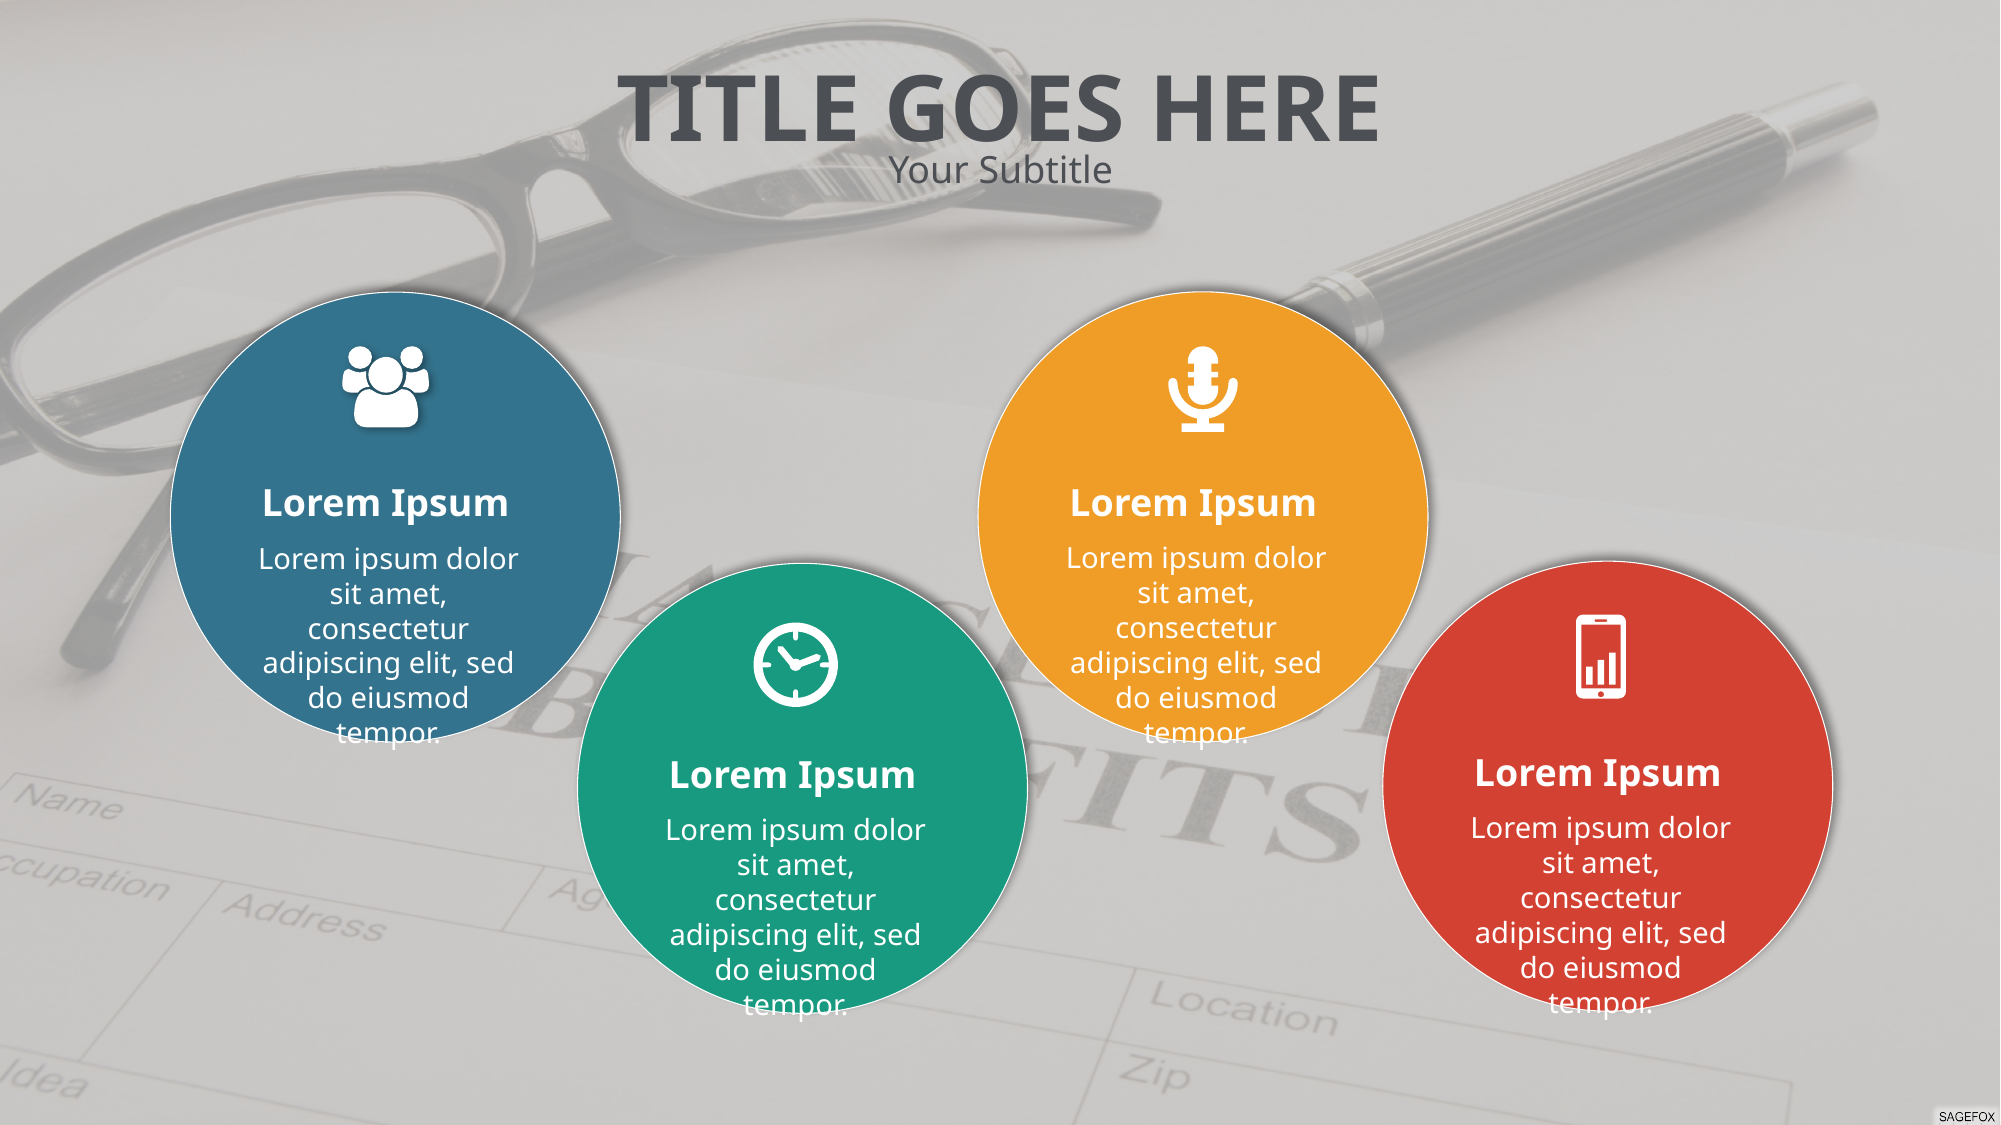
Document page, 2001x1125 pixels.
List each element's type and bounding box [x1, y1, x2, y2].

text_box [1043, 471, 1344, 689]
text_box [169, 291, 622, 744]
text_box [1447, 741, 1748, 959]
text_box [342, 346, 429, 428]
text_box [576, 562, 1029, 1015]
text_box [1381, 560, 1834, 1013]
text_box [235, 471, 536, 690]
text_box [1575, 614, 1626, 699]
text_box [548, 42, 1452, 199]
text_box [976, 290, 1430, 743]
text_box [642, 743, 943, 961]
text_box [1168, 346, 1238, 432]
text_box [753, 622, 838, 707]
picture [1936, 1111, 1997, 1125]
